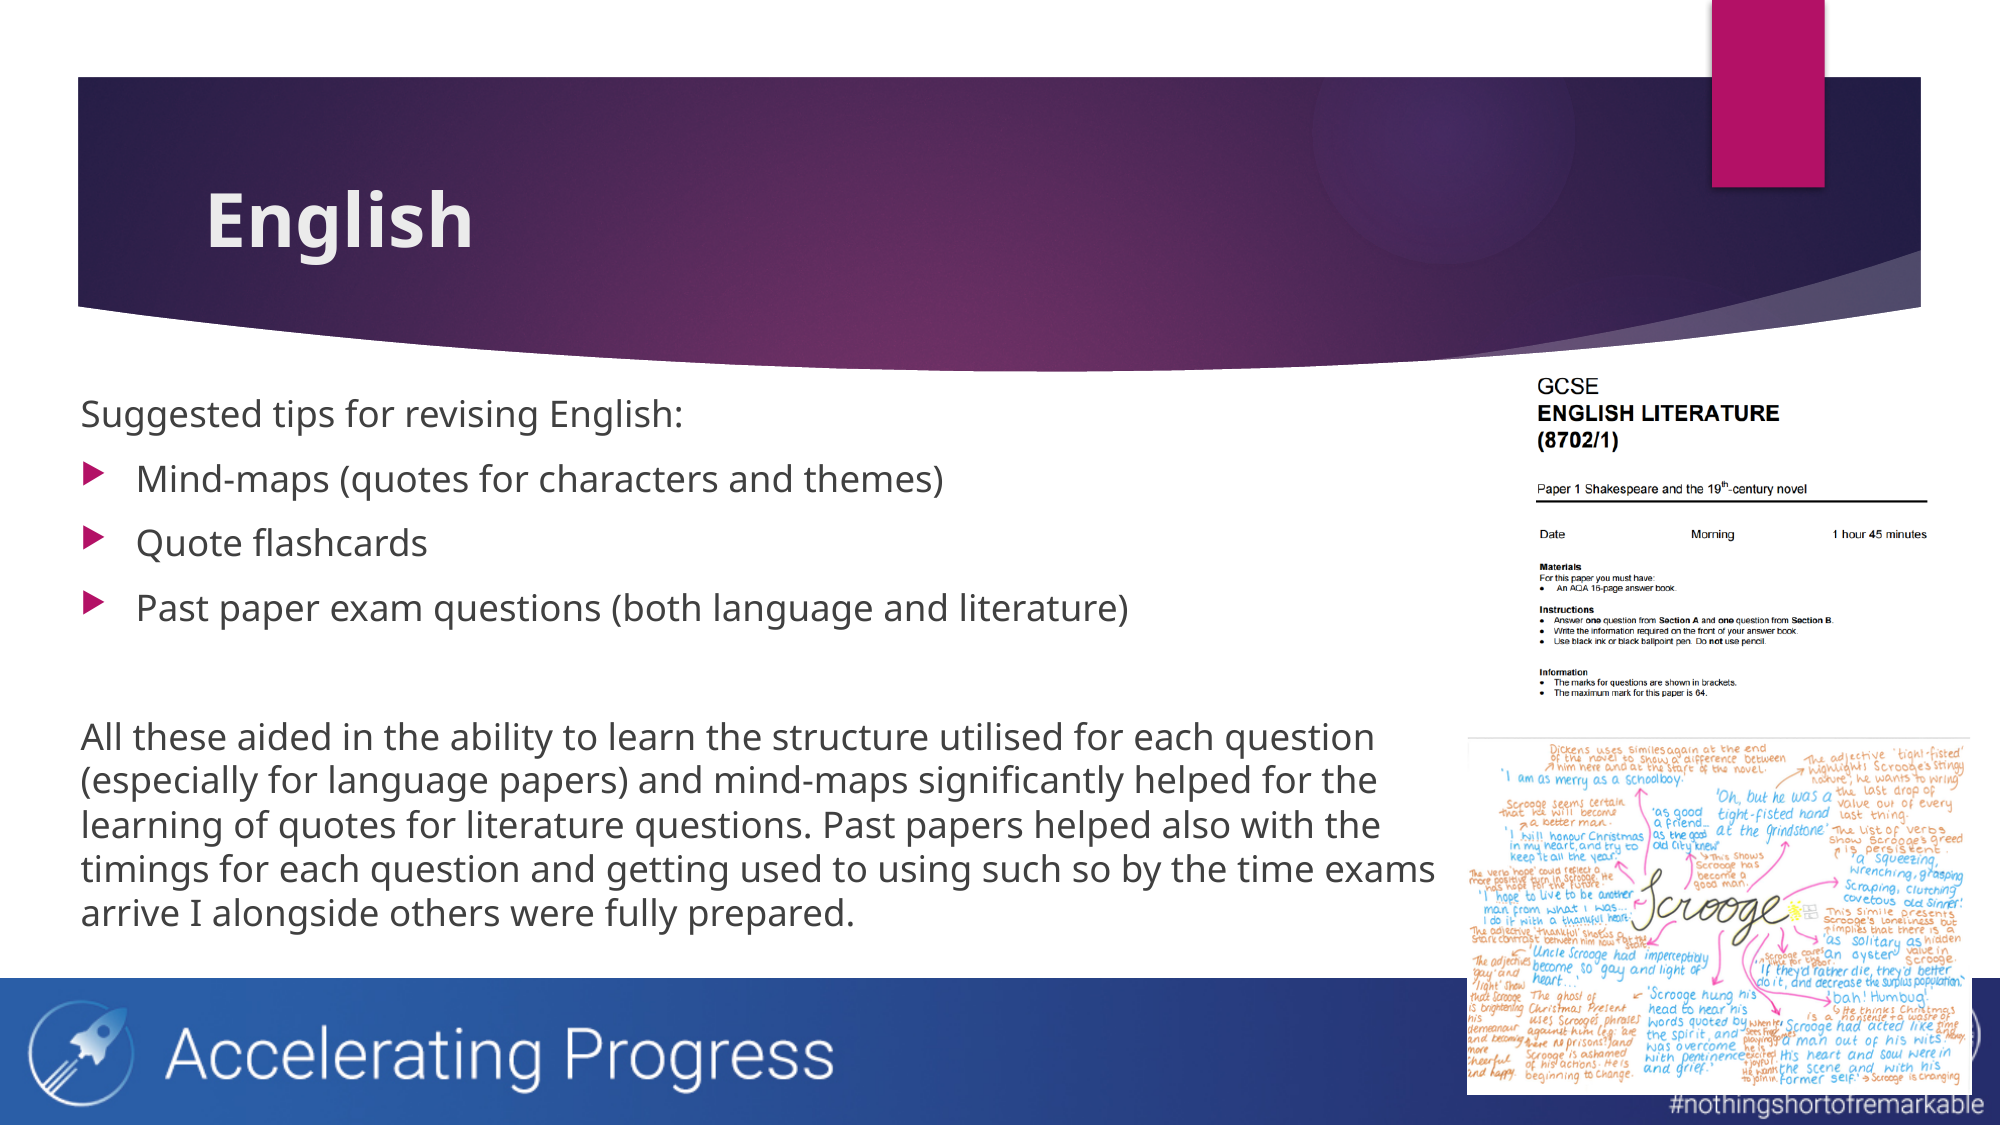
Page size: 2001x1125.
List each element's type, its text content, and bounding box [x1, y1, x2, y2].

picture [0, 737, 2000, 1125]
picture [1523, 368, 1962, 697]
title English [189, 159, 1627, 276]
list Suggested tips for revising English: Mind-maps (quotes for characters and themes) Quote flashcards Past paper exam questions (both language and literature) All these aided in the ability to learn the structure utilised for each question (especially for language papers) and mind-maps significantly helped for the learning of quotes for literature questions. Past papers helped also with the timings for each question and getting used to using such so by the time exams arrive I alongside others were fully prepared. [65, 383, 1514, 944]
